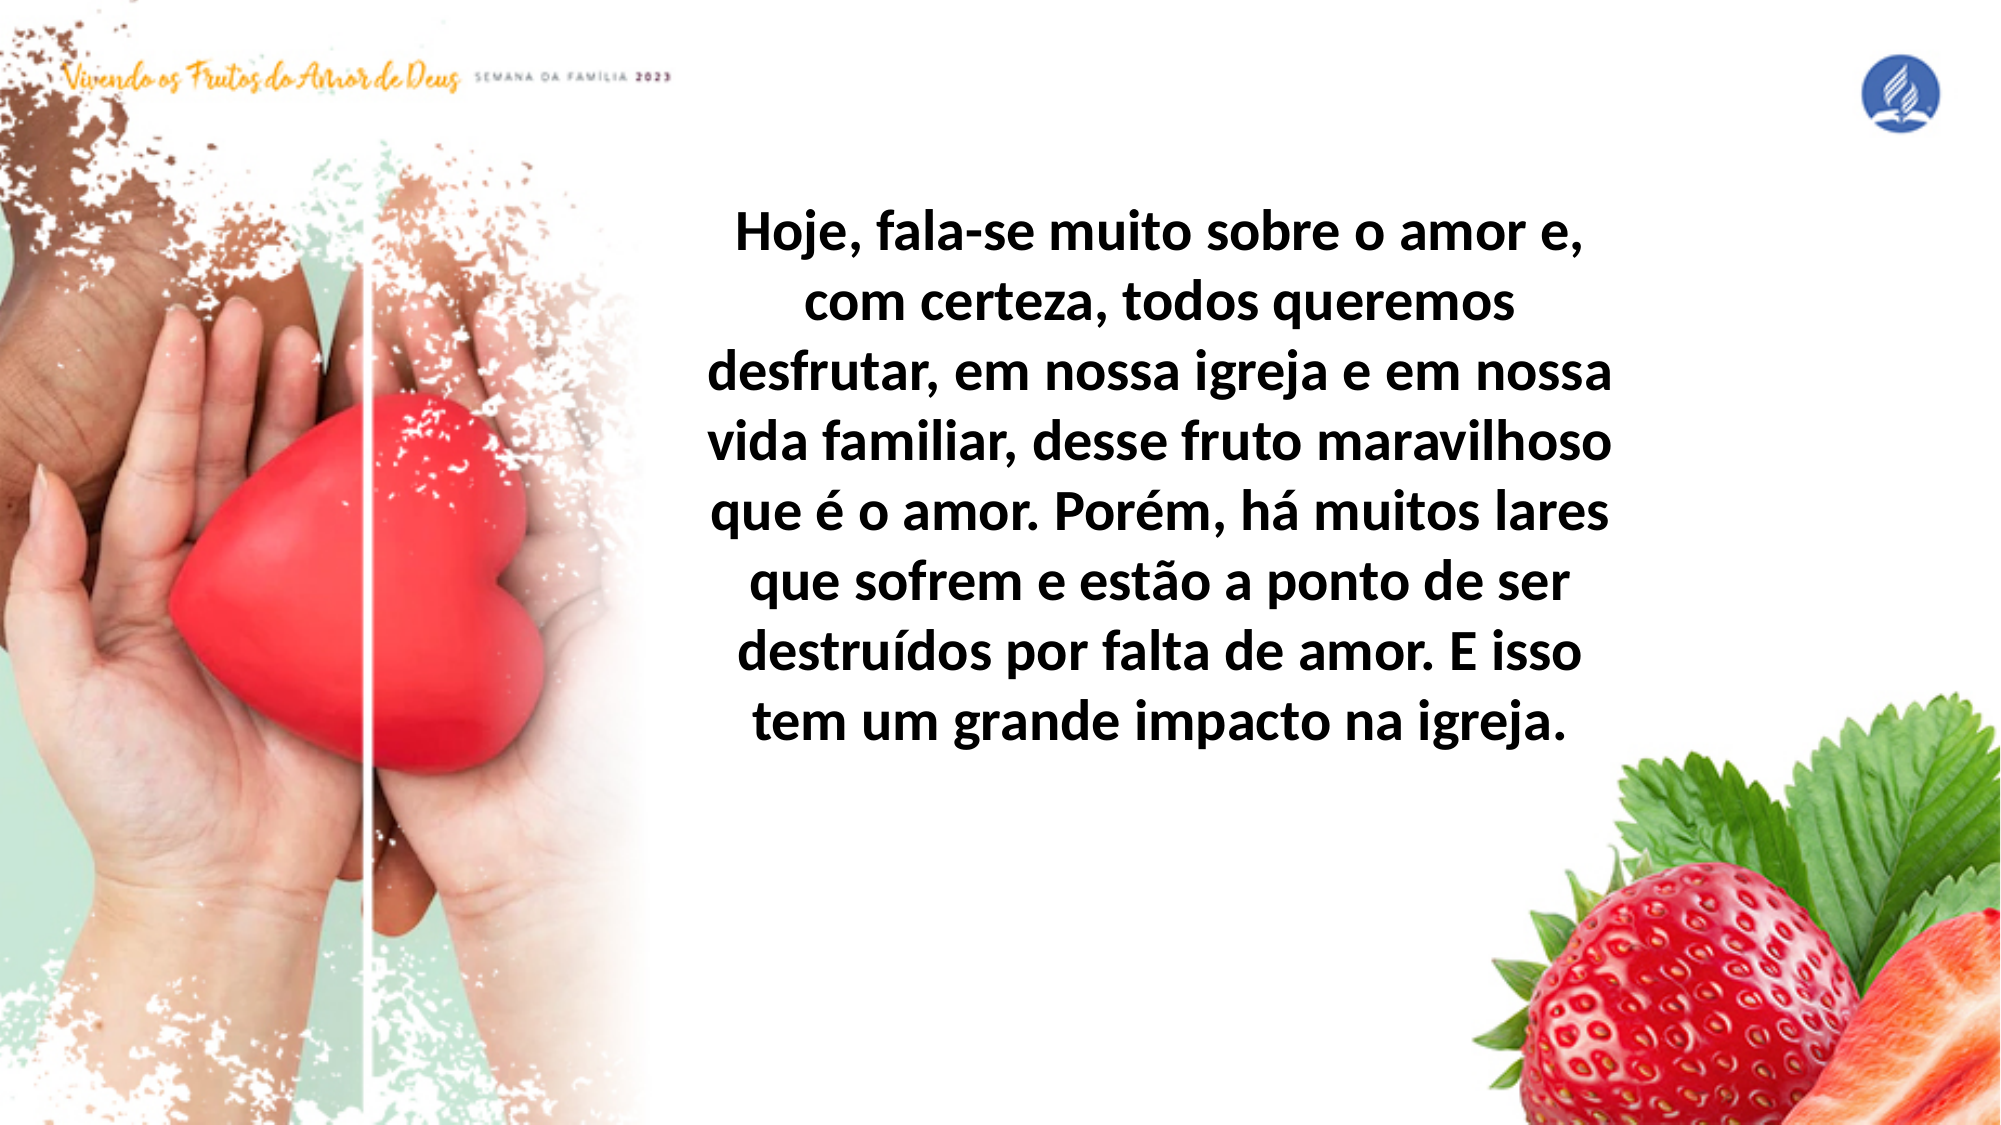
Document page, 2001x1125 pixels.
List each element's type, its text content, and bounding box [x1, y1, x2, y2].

picture [0, 0, 2001, 1125]
text_box Hoje, fala-se muito sobre o amor e, com certeza, todos queremos desfrutar, em nossa igreja e em nossa vida familiar, desse fruto maravilhoso que é o amor. Porém, há muitos lares que sofrem e estão a ponto de ser destruídos por falta de amor. E isso tem um grande impacto na igreja. [682, 185, 1638, 760]
